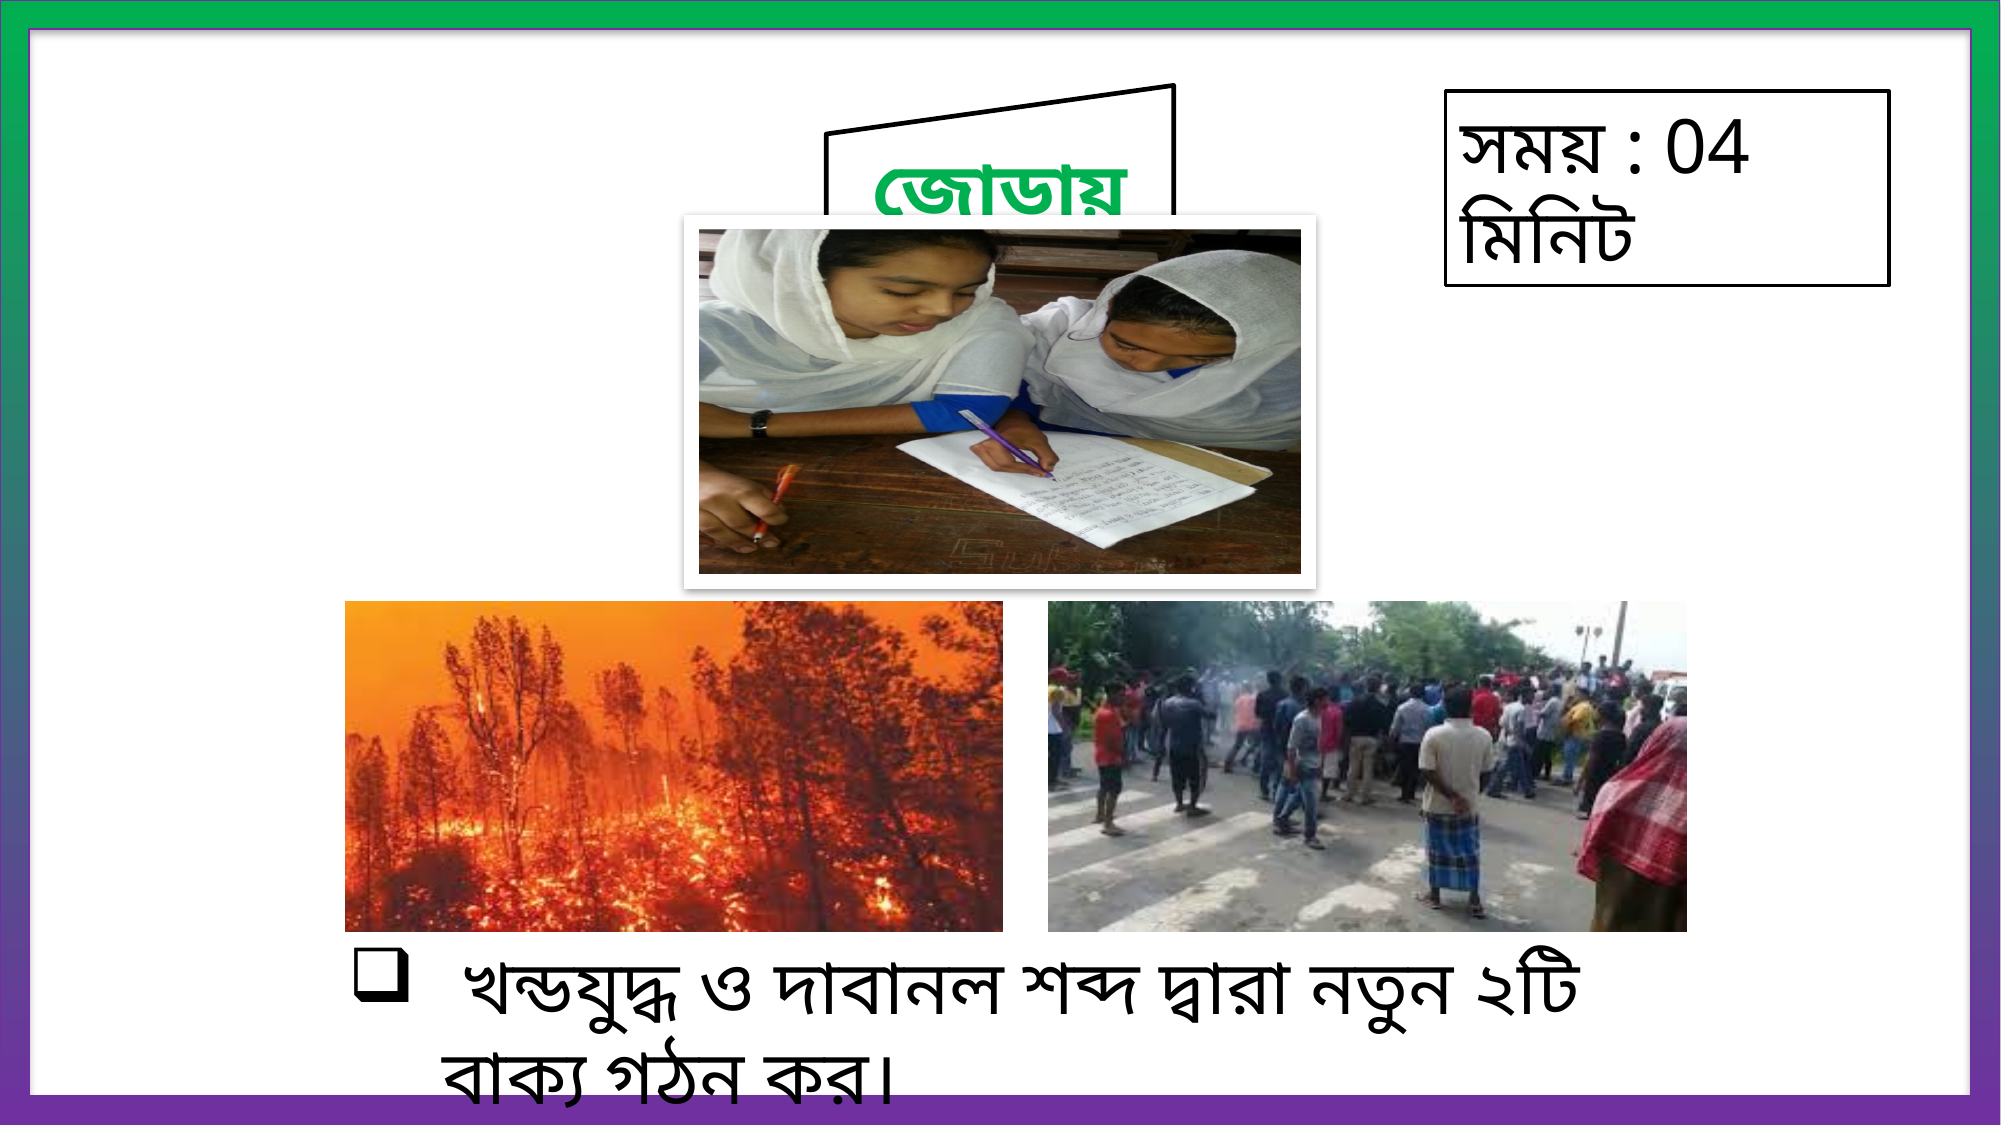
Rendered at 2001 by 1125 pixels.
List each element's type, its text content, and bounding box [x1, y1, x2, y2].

text_box জোড়ায় কাজ [1069, 85, 1174, 212]
text_box সময় : 04 মিনিট [1445, 91, 1890, 286]
picture [345, 100, 1687, 932]
text_box খন্ডযুদ্ধ ও দাবানল শব্দ দ্বারা নতুন ২টি বাক্য গঠন কর। [333, 932, 1729, 1125]
